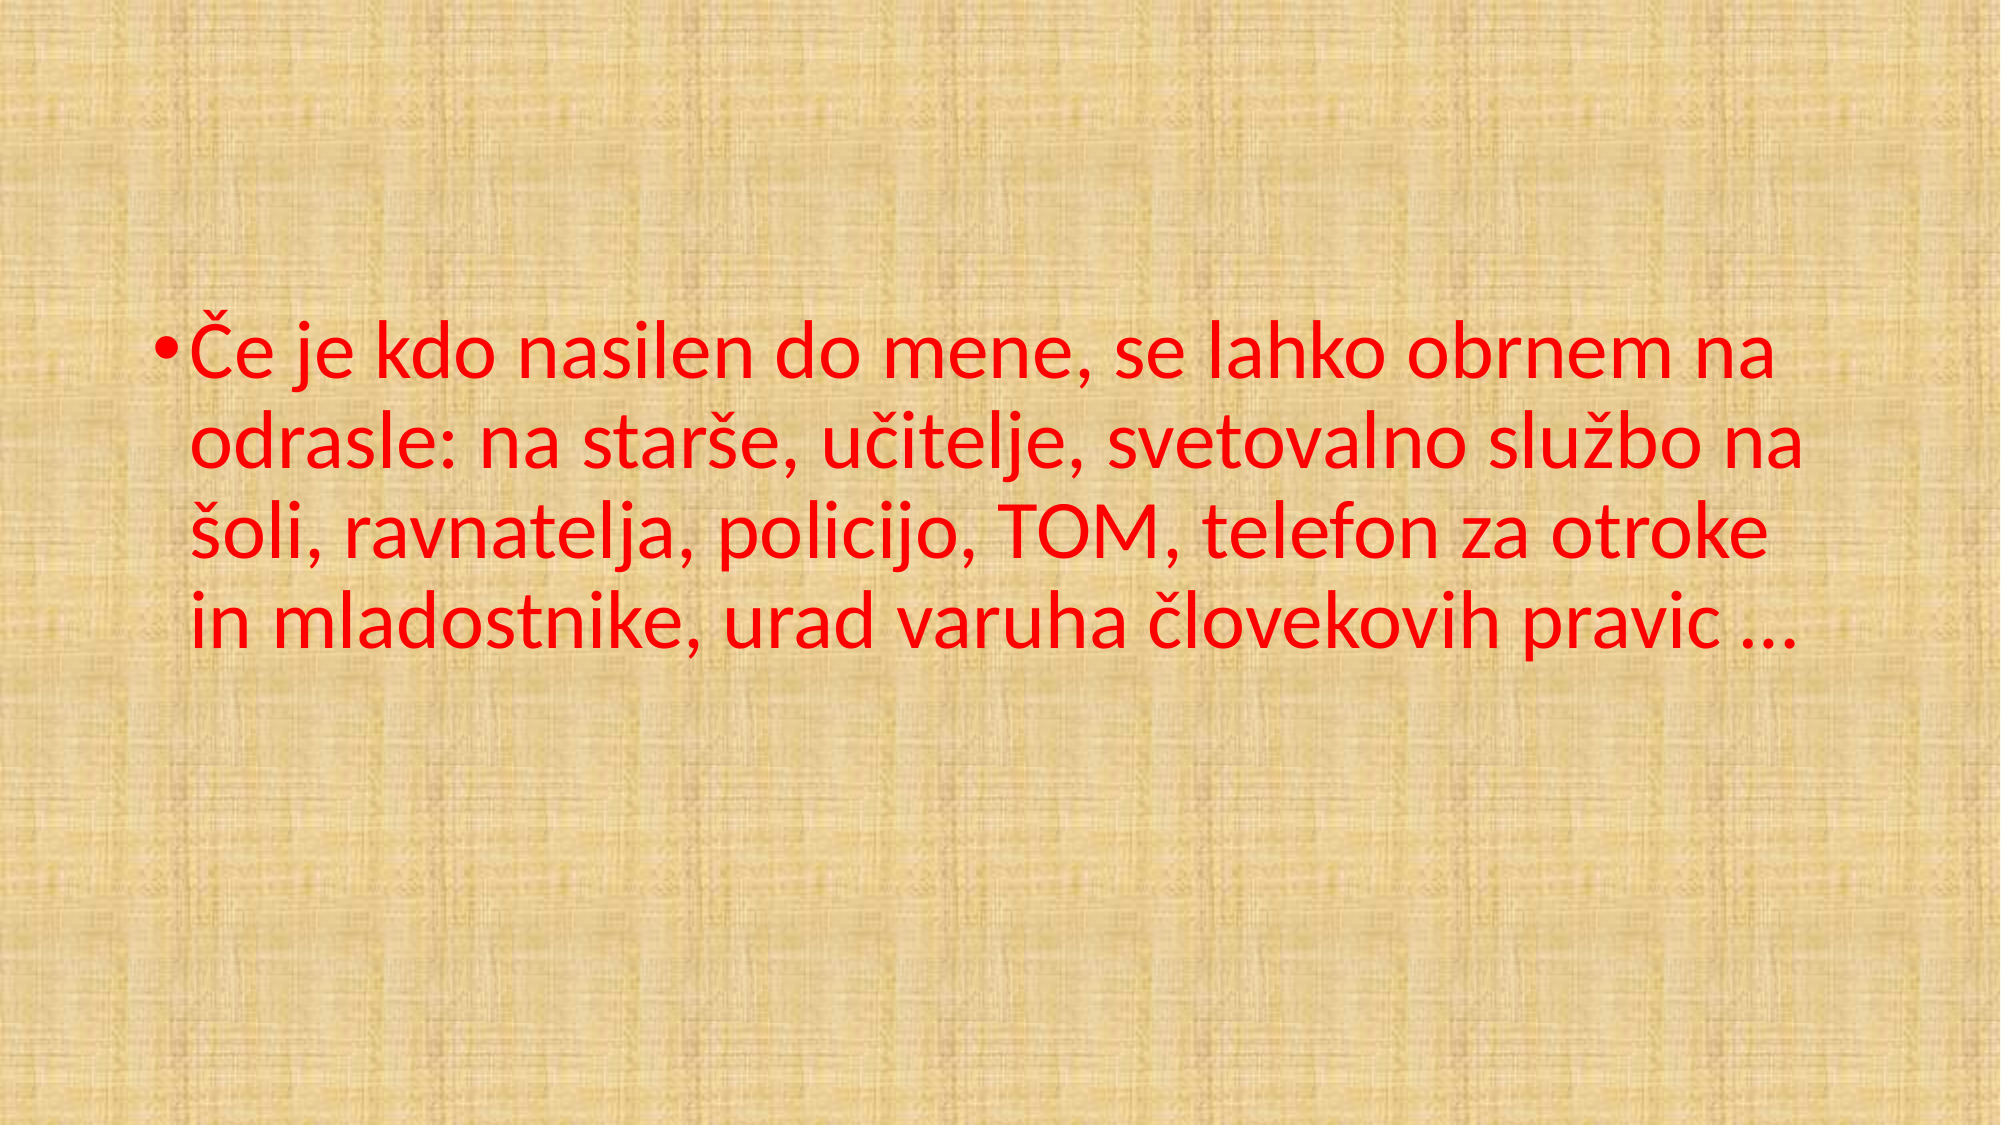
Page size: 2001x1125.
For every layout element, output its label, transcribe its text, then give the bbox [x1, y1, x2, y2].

list Če je kdo nasilen do mene, se lahko obrnem na odrasle: na starše, učitelje, svetovalno službo na šoli, ravnatelja, policijo, TOM, telefon za otroke in mladostnike, urad varuha človekovih pravic … [137, 299, 1863, 1014]
picture [0, 0, 2001, 1125]
